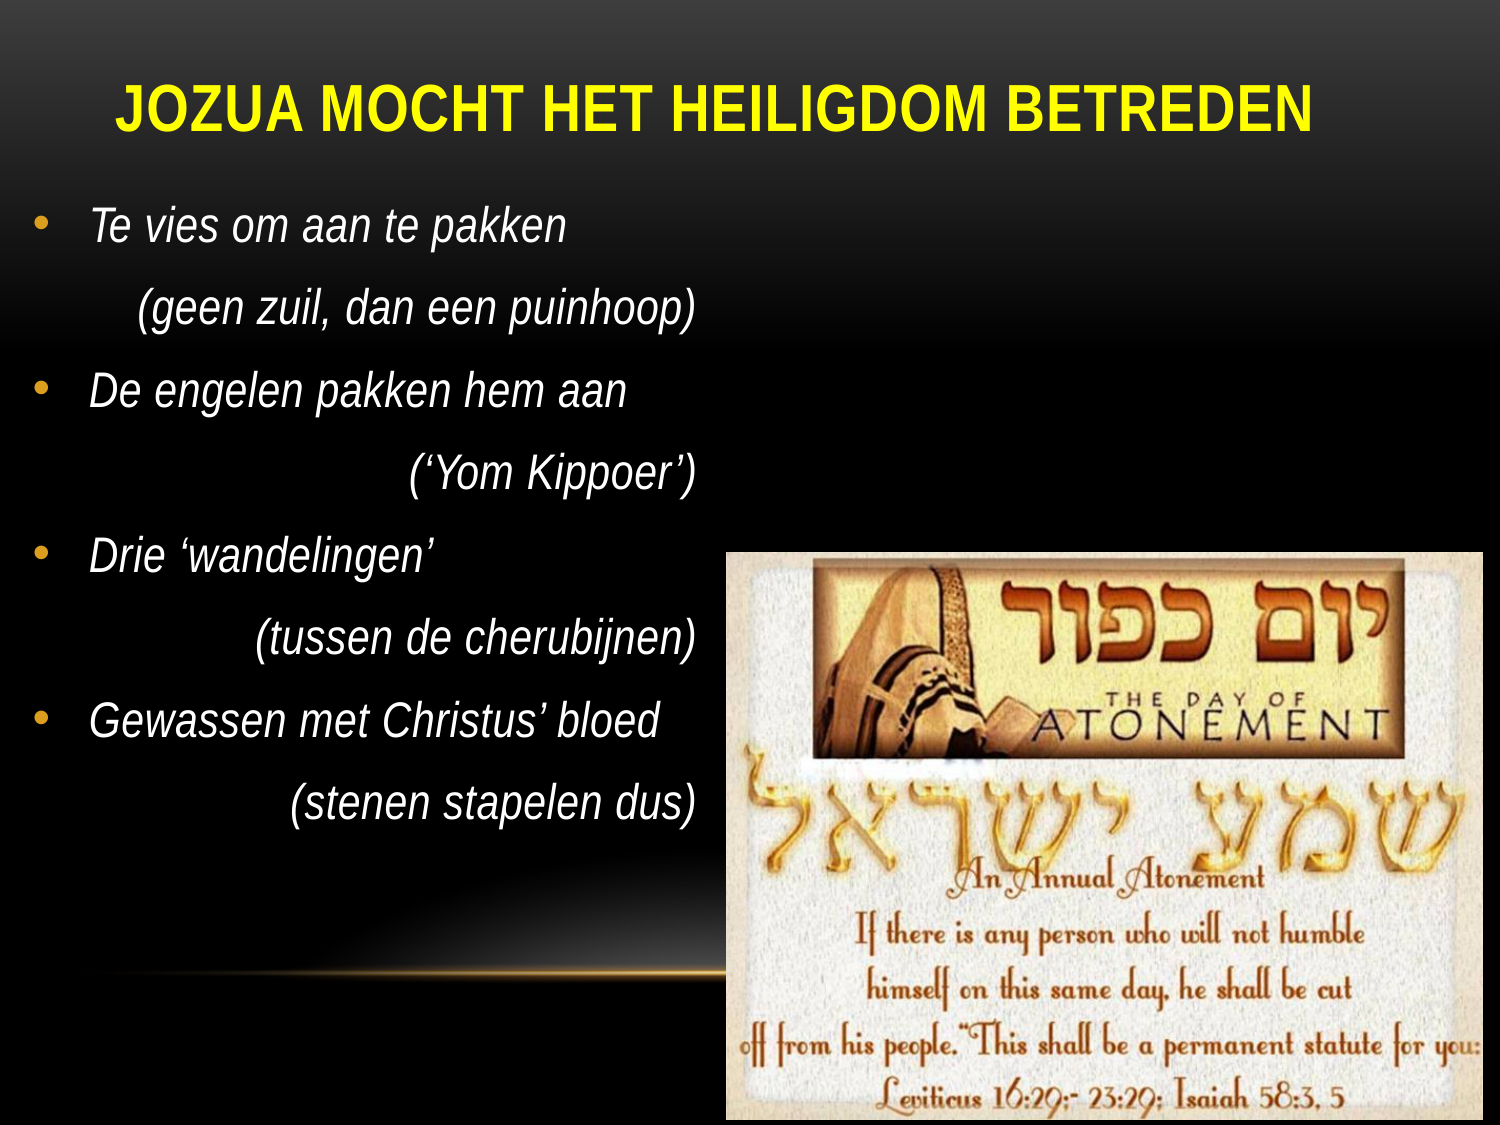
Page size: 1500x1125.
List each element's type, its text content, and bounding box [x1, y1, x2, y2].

title Jozua mocht het heiligdom betreden [99, 45, 1400, 233]
list Te vies om aan te pakken (geen zuil, dan een puinhoop) De engelen pakken hem aan (‘Yom Kippoer’) Drie ‘wandelingen’ (tussen de cherubijnen) Gewassen met Christus’ bloed (stenen stapelen dus) [17, 184, 713, 860]
picture [0, 0, 1500, 1125]
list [726, 552, 1483, 1120]
